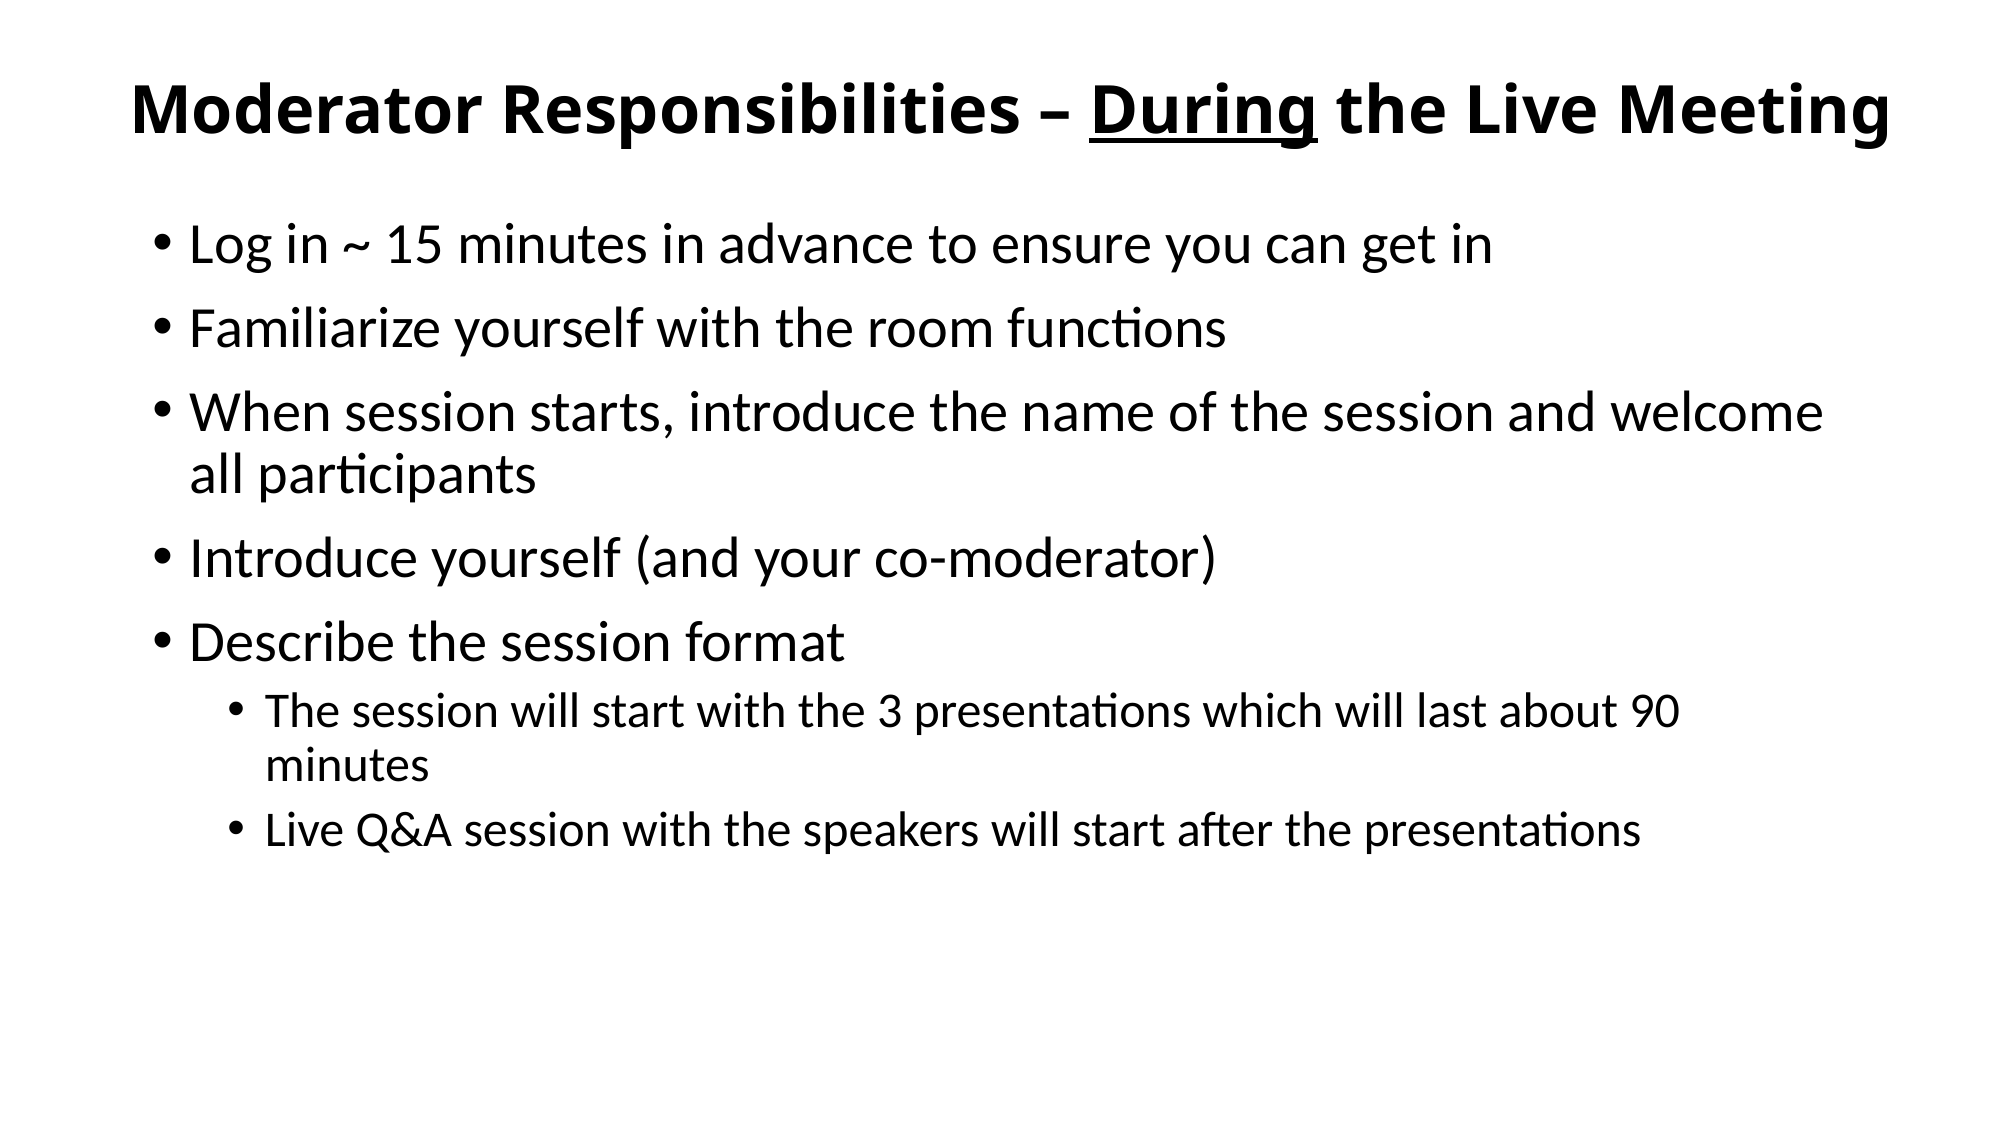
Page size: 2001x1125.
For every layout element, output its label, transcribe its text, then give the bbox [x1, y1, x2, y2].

list Log in ~ 15 minutes in advance to ensure you can get in Familiarize yourself with the room functions When session starts, introduce the name of the session and welcome all participants Introduce yourself (and your co-moderator) Describe the session format The session will start with the 3 presentations which will last about 90 minutes Live Q&A session with the speakers will start after the presentations [137, 205, 1863, 1056]
text_box Moderator Responsibilities – During the Live Meeting [114, 36, 1913, 187]
